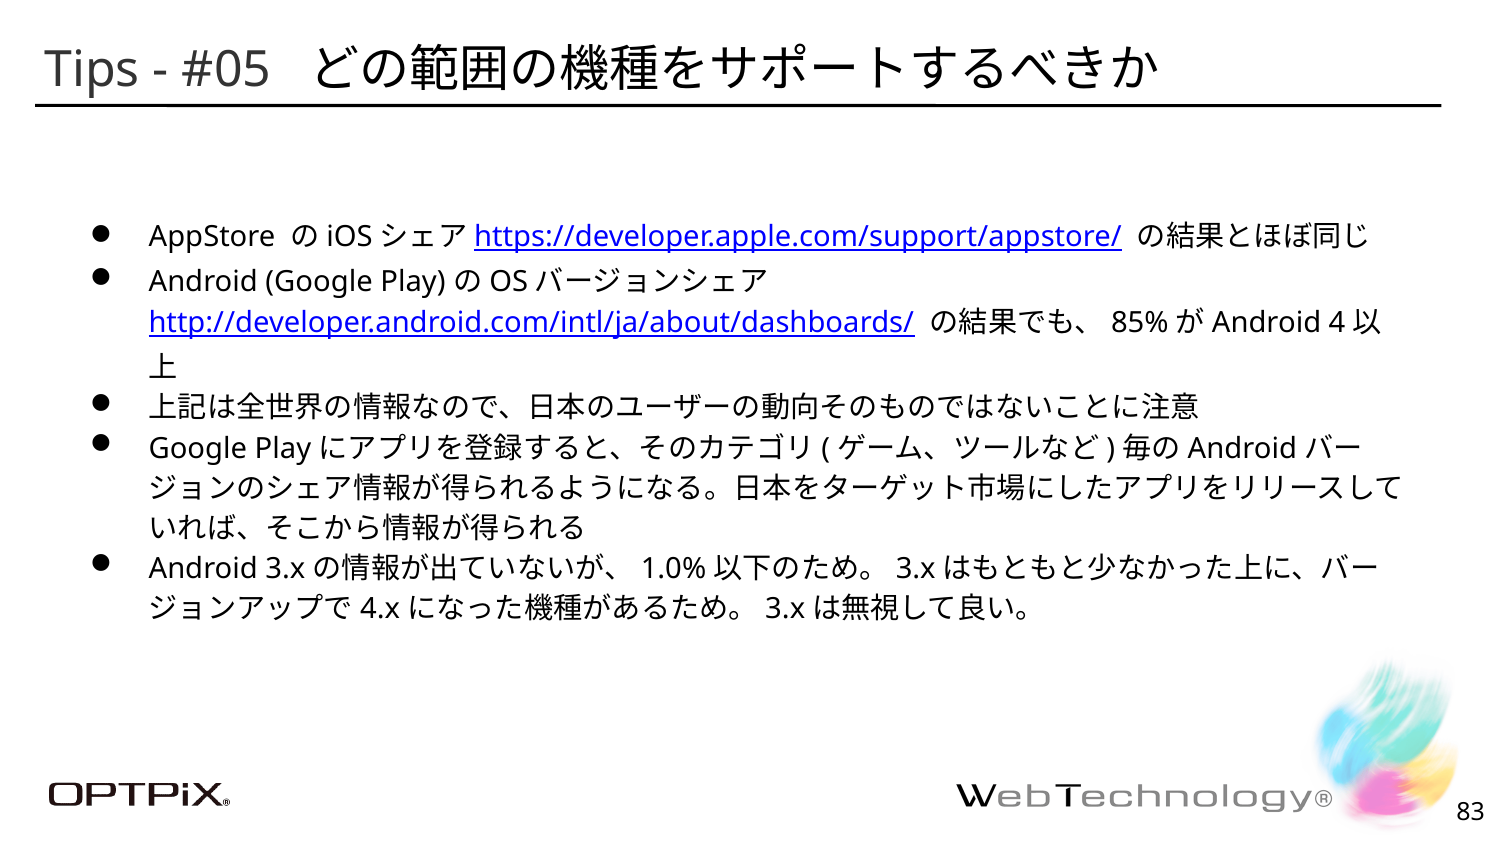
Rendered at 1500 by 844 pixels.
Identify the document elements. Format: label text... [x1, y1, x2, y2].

picture [950, 646, 1480, 841]
list AppStore のiOSシェアhttps://developer.apple.com/support/appstore/ の結果とほぼ同じ Android (Google Play)のOSバージョンシェアhttp://developer.android.com/intl/ja/about/dashboards/ の結果でも、85%がAndroid 4以上 上記は全世界の情報なので、日本のユーザーの動向そのものではないことに注意 Google Playにアプリを登録すると、そのカテゴリ(ゲーム、ツールなど)毎のAndroidバージョンのシェア情報が得られるようになる。日本をターゲット市場にしたアプリをリリースしていれば、そこから情報が得られる Android 3.xの情報が出ていないが、1.0%以下のため。3.xはもともと少なかった上に、バージョンアップで4.xになった機種があるため。3.xは無視して良い。 [74, 196, 1426, 702]
picture [47, 781, 231, 807]
slide_number 82 [1387, 790, 1500, 835]
text_box Tips - #05 どの範囲の機種をサポートするべきか [29, 21, 1380, 112]
